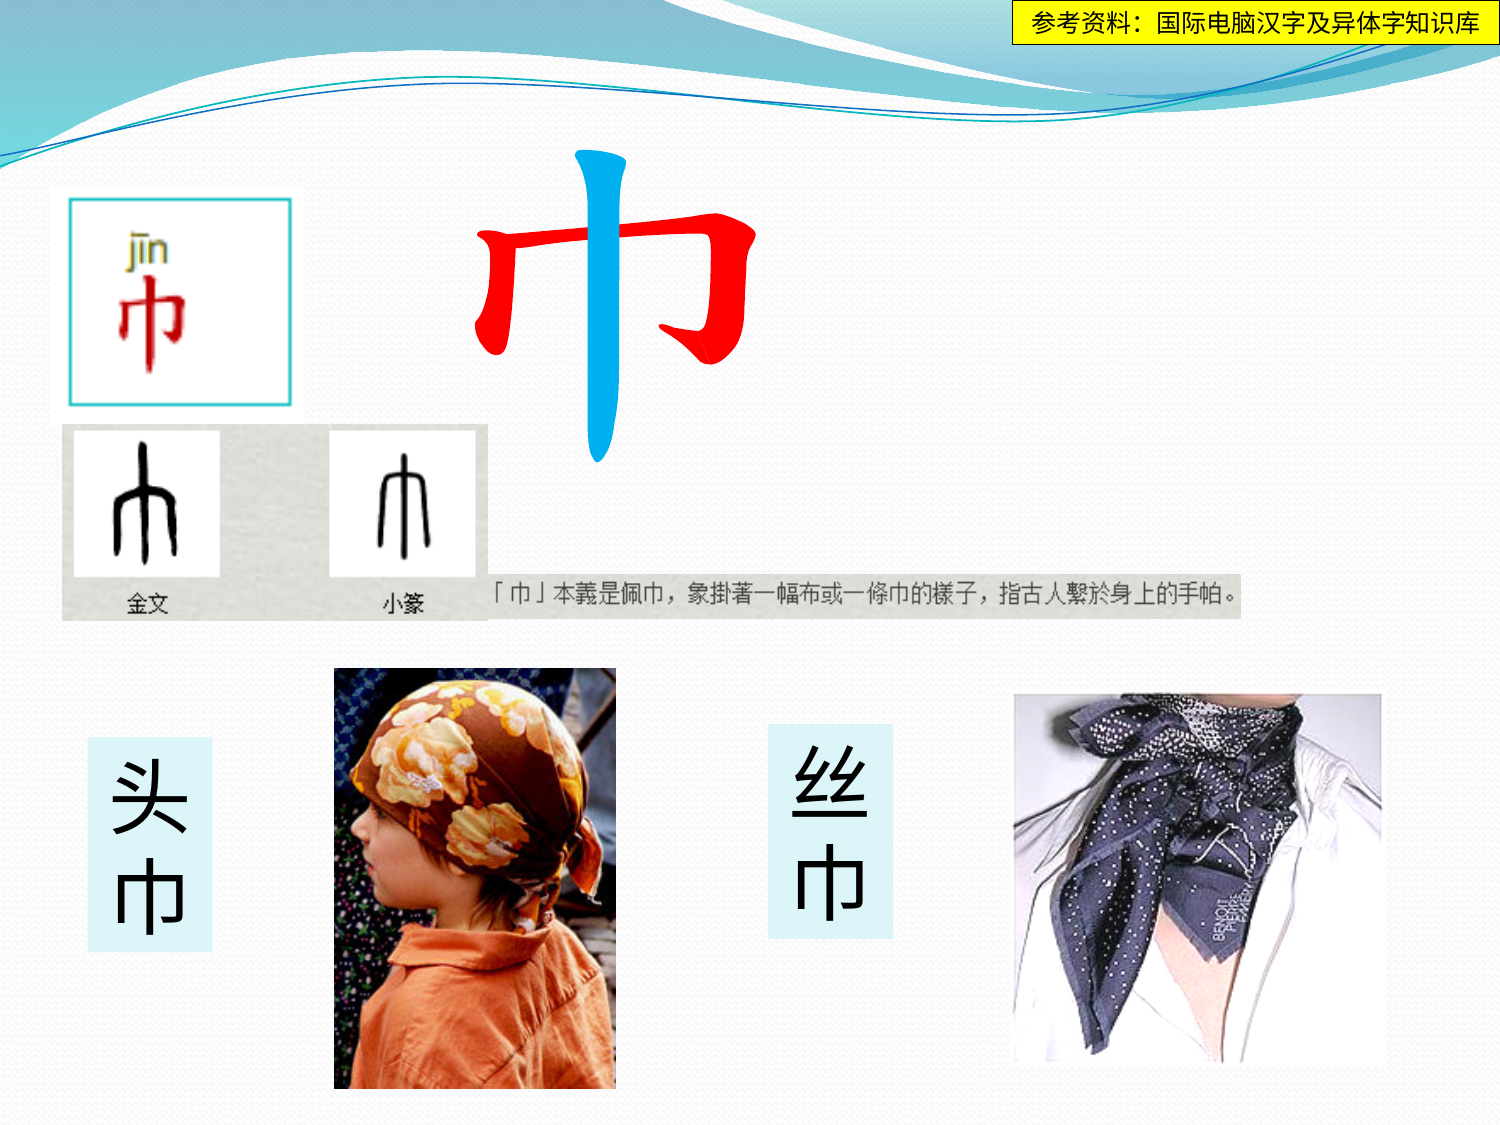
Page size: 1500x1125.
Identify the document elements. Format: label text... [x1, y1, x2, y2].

picture [1011, 690, 1385, 1067]
text_box 参考资料：国际电脑汉字及异体字知识库 [1012, 0, 1500, 45]
text_box [587, 377, 619, 463]
picture [334, 668, 616, 1090]
text_box 头巾 [87, 737, 213, 953]
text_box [49, 187, 305, 426]
text_box [574, 149, 627, 212]
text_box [474, 213, 756, 365]
picture [62, 424, 1241, 622]
text_box 丝巾 [767, 724, 893, 939]
